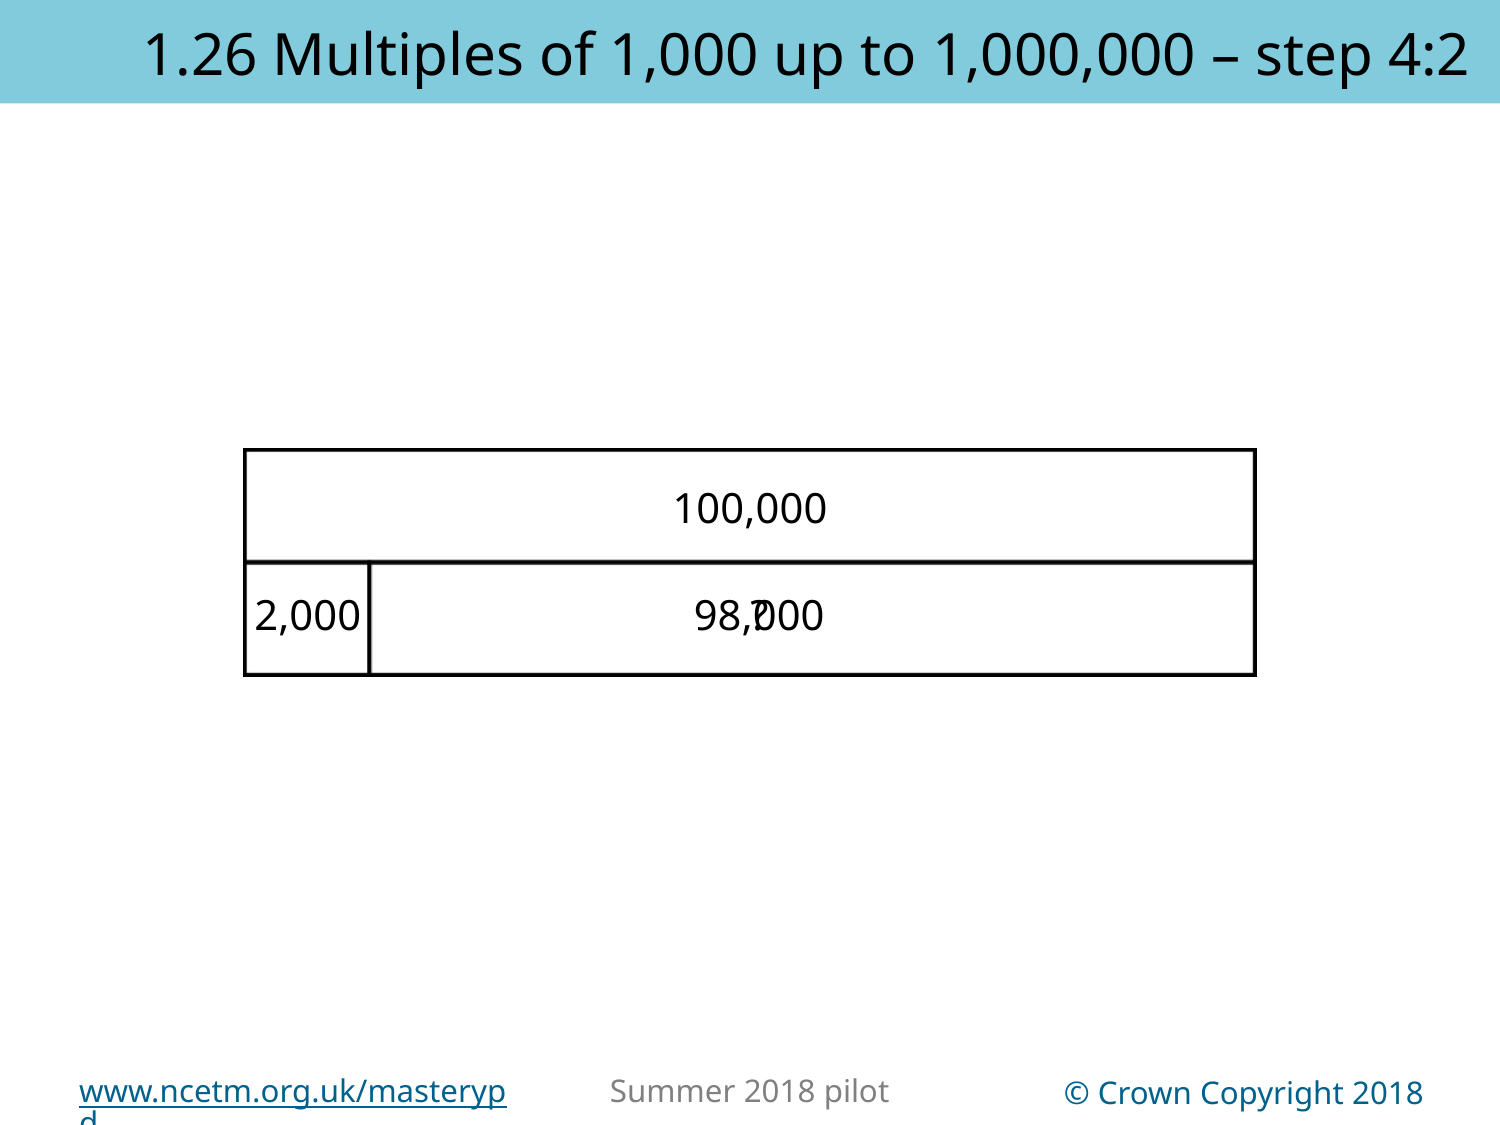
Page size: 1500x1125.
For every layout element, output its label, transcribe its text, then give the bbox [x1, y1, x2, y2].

list 1.26 Multiples of 1,000 up to 1,000,000 – step 4:2 [0, 0, 1500, 104]
picture [242, 448, 1258, 677]
